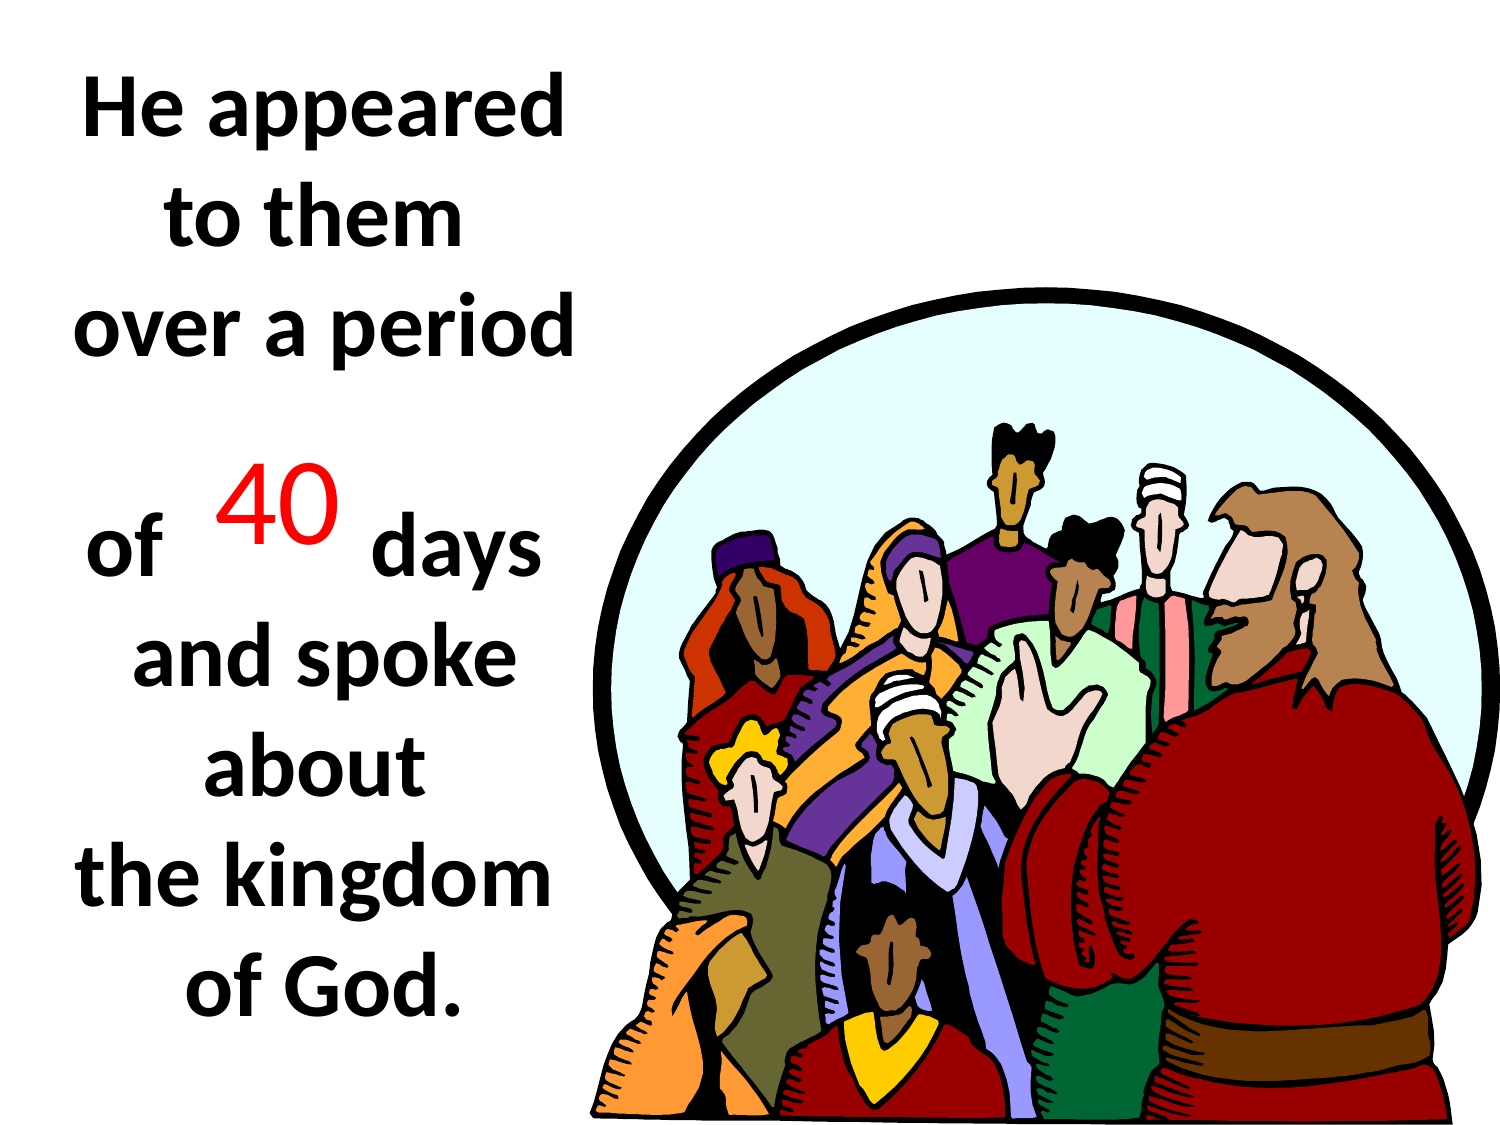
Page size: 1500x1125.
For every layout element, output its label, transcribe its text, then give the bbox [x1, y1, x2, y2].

title He appeared to them over a period of days and spoke about the kingdom of God. [50, 0, 600, 1080]
picture [589, 286, 1500, 1125]
text_box 40 [200, 412, 400, 578]
